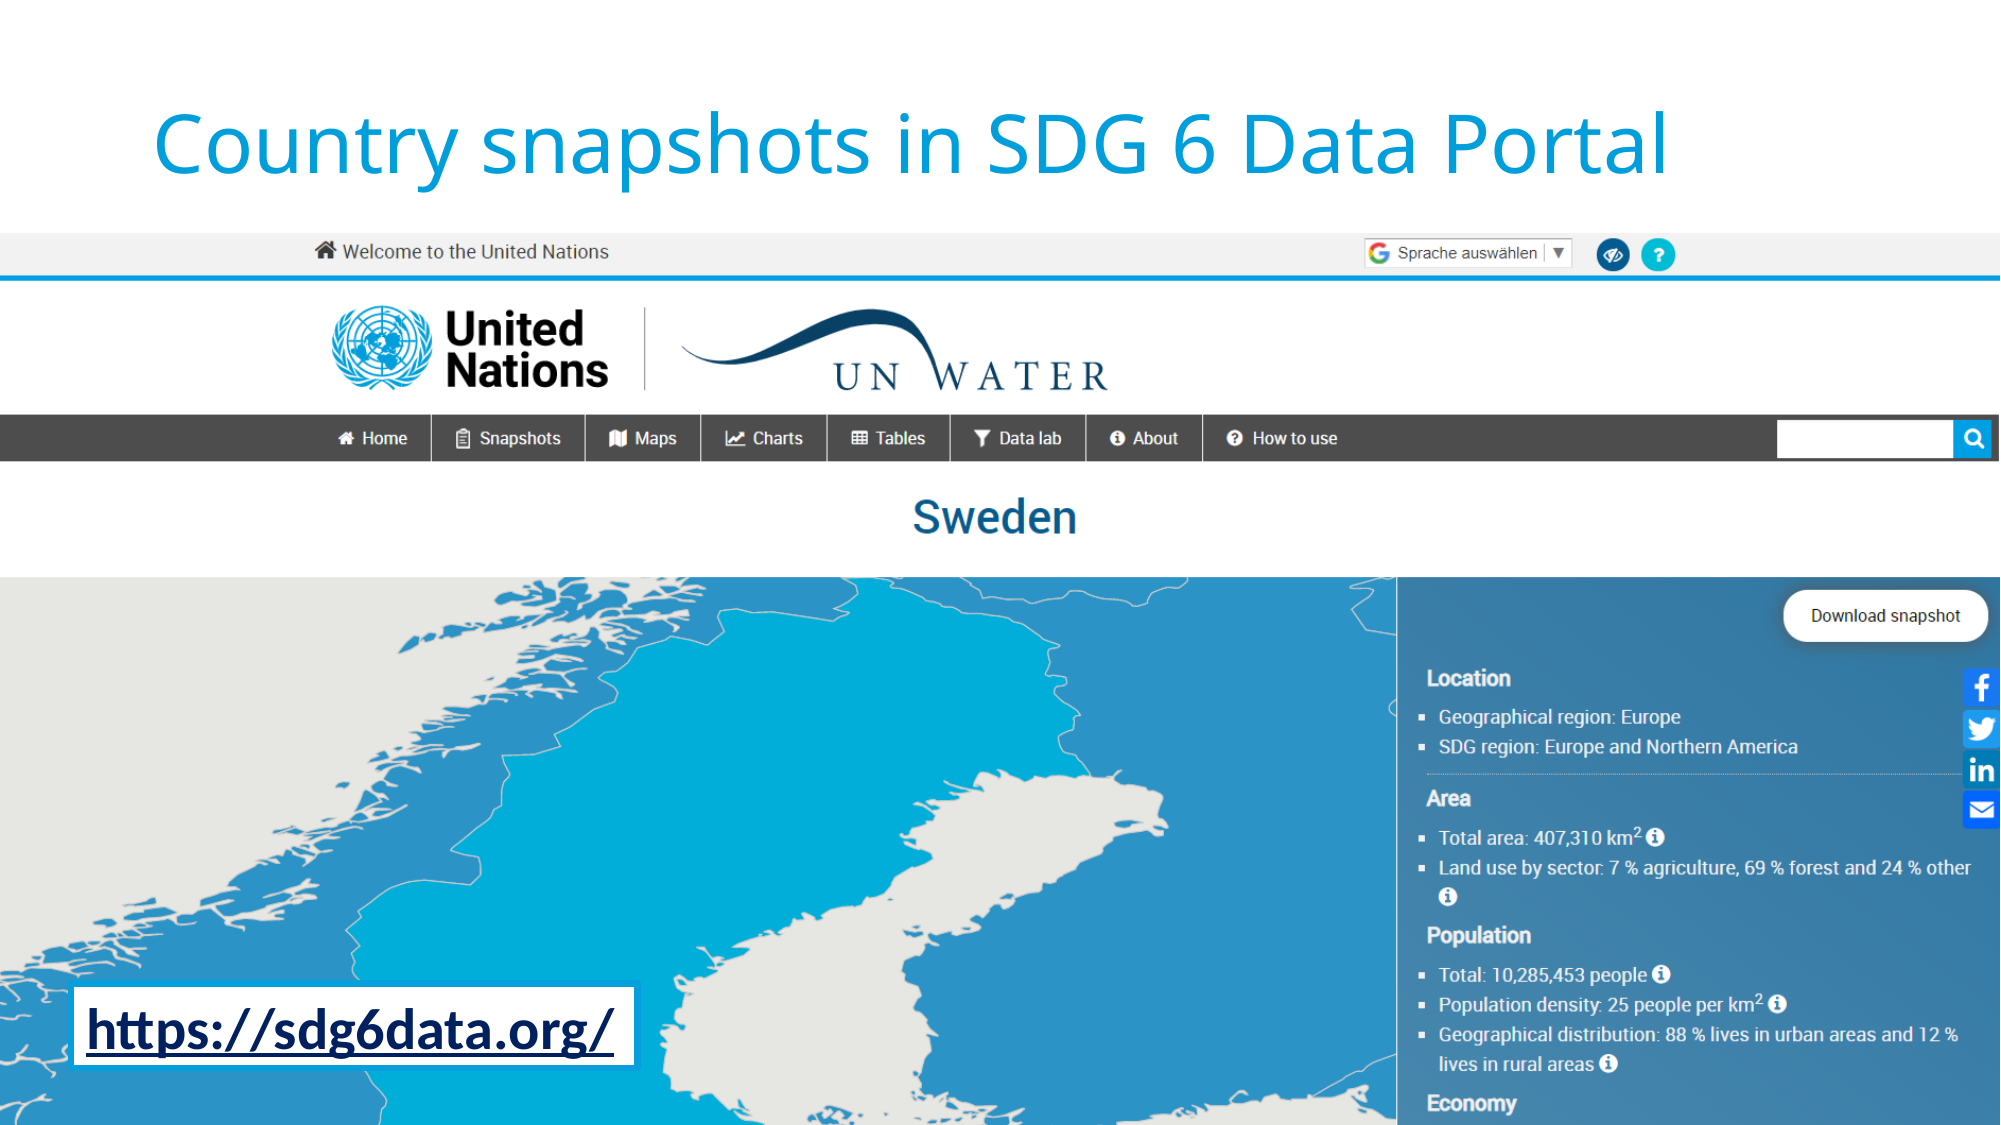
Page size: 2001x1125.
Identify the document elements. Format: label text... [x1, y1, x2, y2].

picture [697, 947, 707, 952]
picture [75, 988, 633, 1064]
picture [0, 233, 2000, 275]
title Country snapshots in SDG 6 Data Portal [137, 59, 1863, 233]
picture [1971, 766, 1975, 781]
picture [0, 281, 2000, 1125]
picture [1978, 766, 1994, 781]
